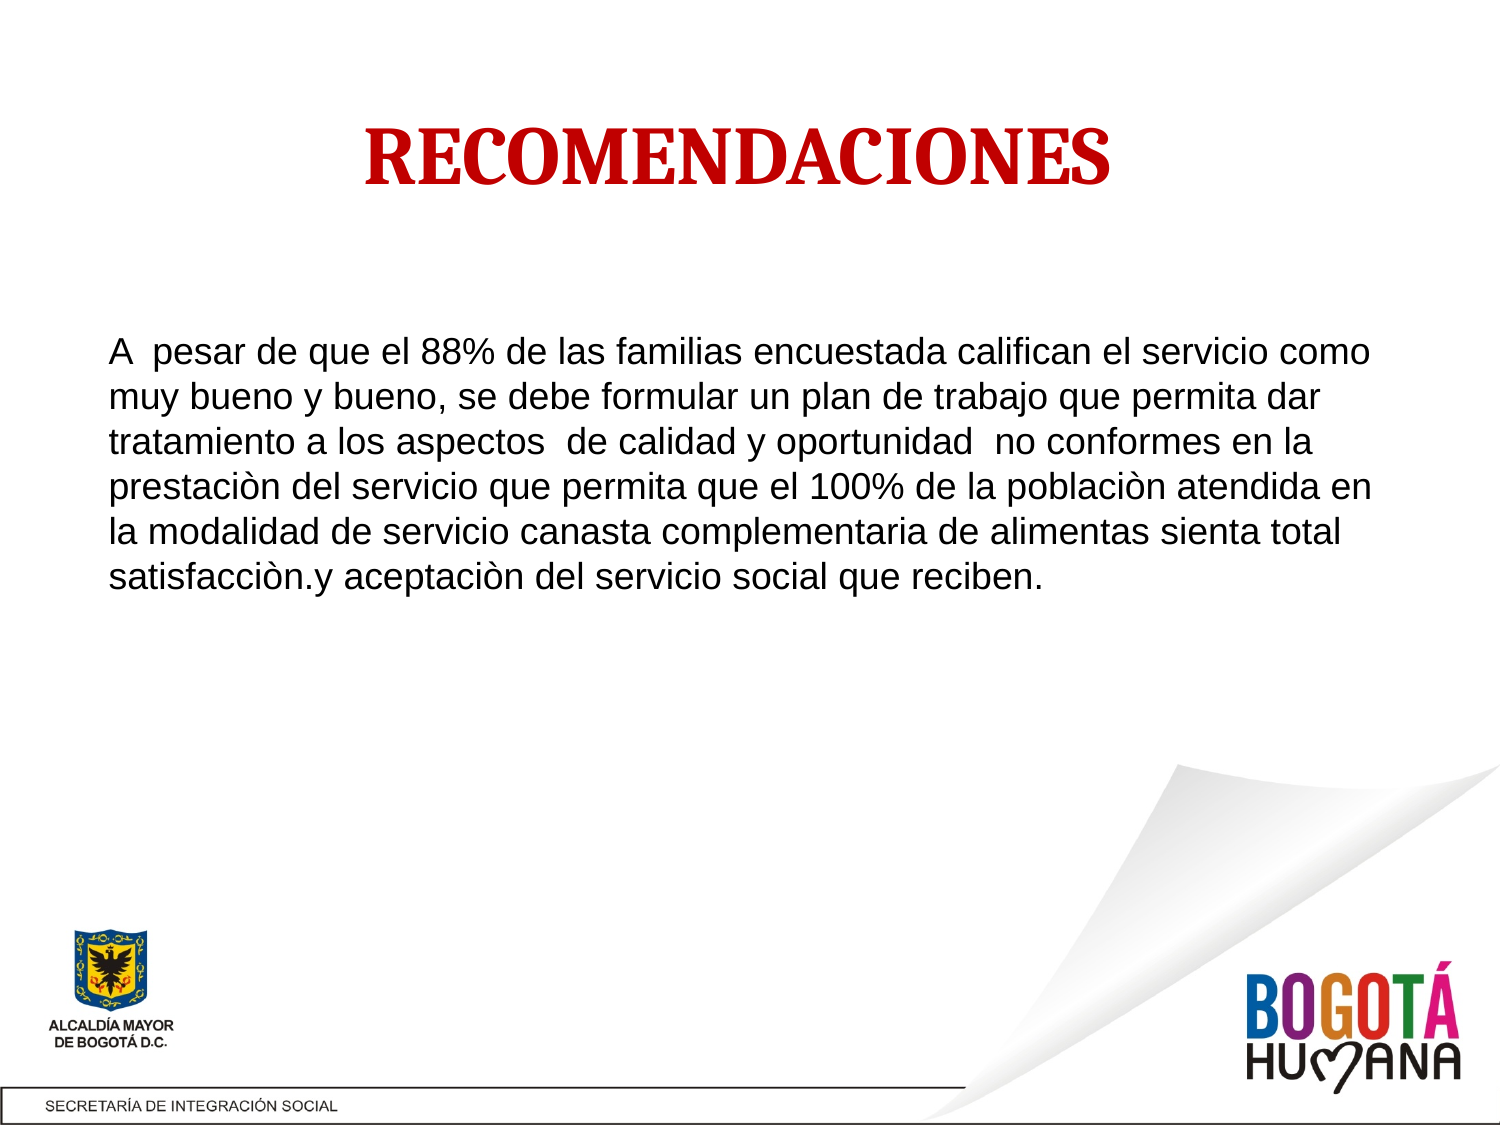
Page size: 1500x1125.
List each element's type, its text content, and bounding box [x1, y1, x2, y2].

text_box A pesar de que el 88% de las familias encuestada califican el servicio como muy bueno y bueno, se debe formular un plan de trabajo que permita dar tratamiento a los aspectos de calidad y oportunidad no conformes en la prestaciòn del servicio que permita que el 100% de la poblaciòn atendida en la modalidad de servicio canasta complementaria de alimentas sienta total satisfacciòn.y aceptaciòn del servicio social que reciben. [93, 319, 1405, 920]
text_box RECOMENDACIONES [140, 93, 1334, 209]
picture [0, 0, 1500, 1125]
